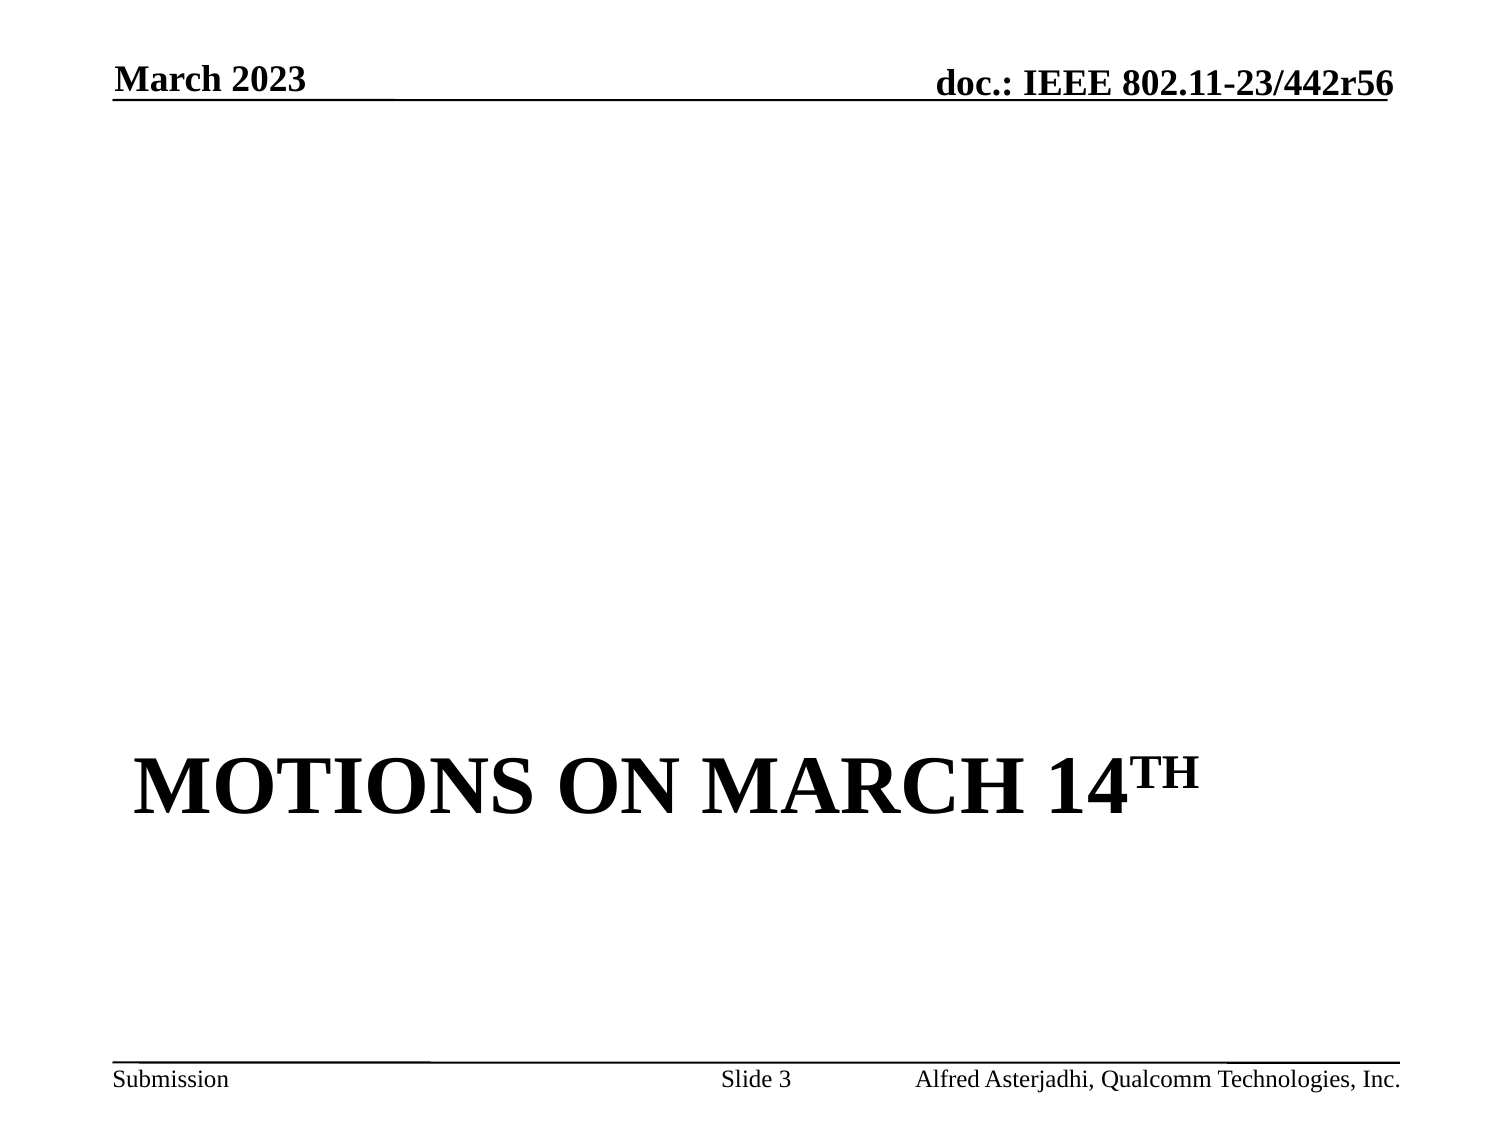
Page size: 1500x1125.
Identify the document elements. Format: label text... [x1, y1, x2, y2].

footer Alfred Asterjadhi, Qualcomm Technologies, Inc. [878, 1061, 1402, 1093]
slide_number Slide 3 [712, 1061, 800, 1123]
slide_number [114, 54, 423, 100]
title Motions on March 14th [118, 722, 1394, 947]
